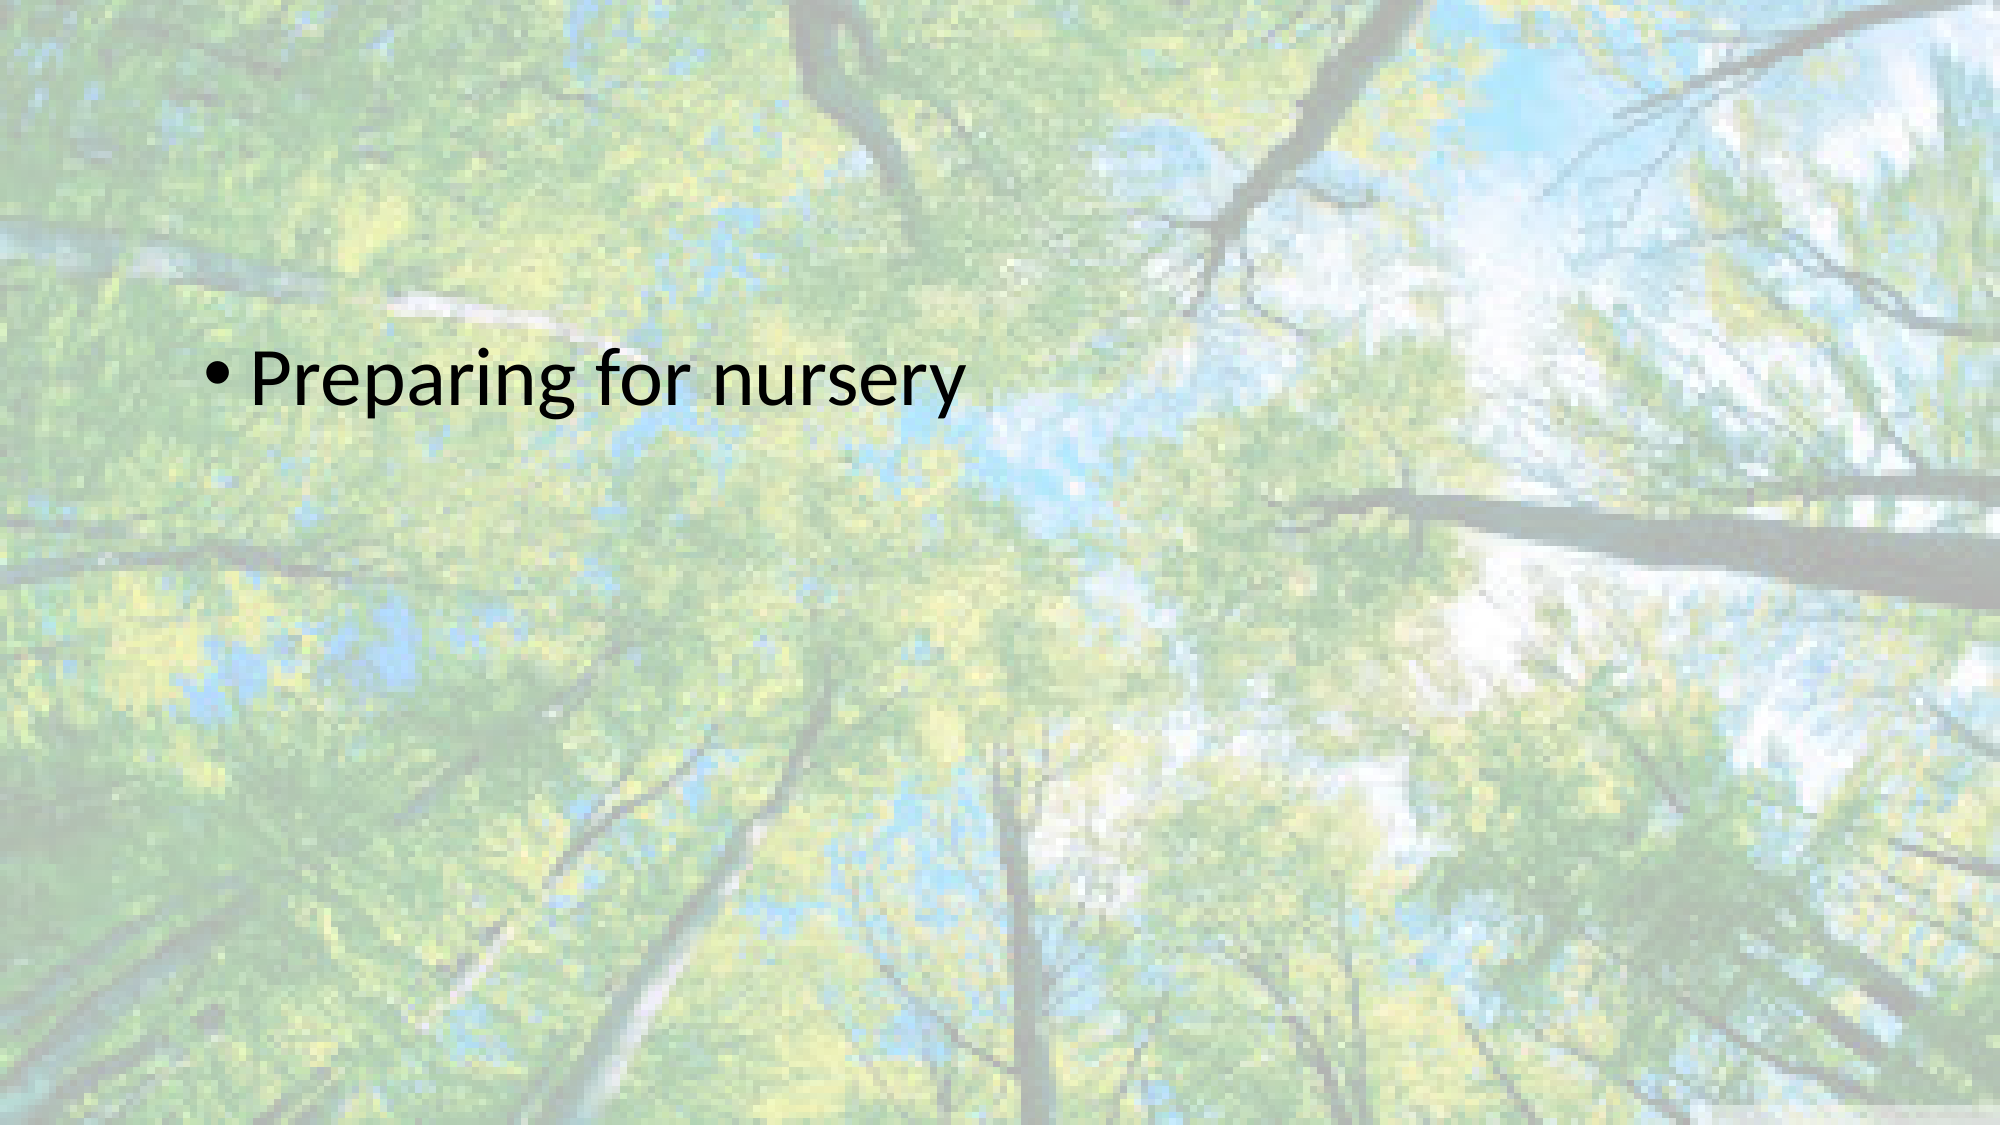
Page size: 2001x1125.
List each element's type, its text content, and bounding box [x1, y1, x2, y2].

text_box Preparing for nursery [188, 314, 1808, 475]
